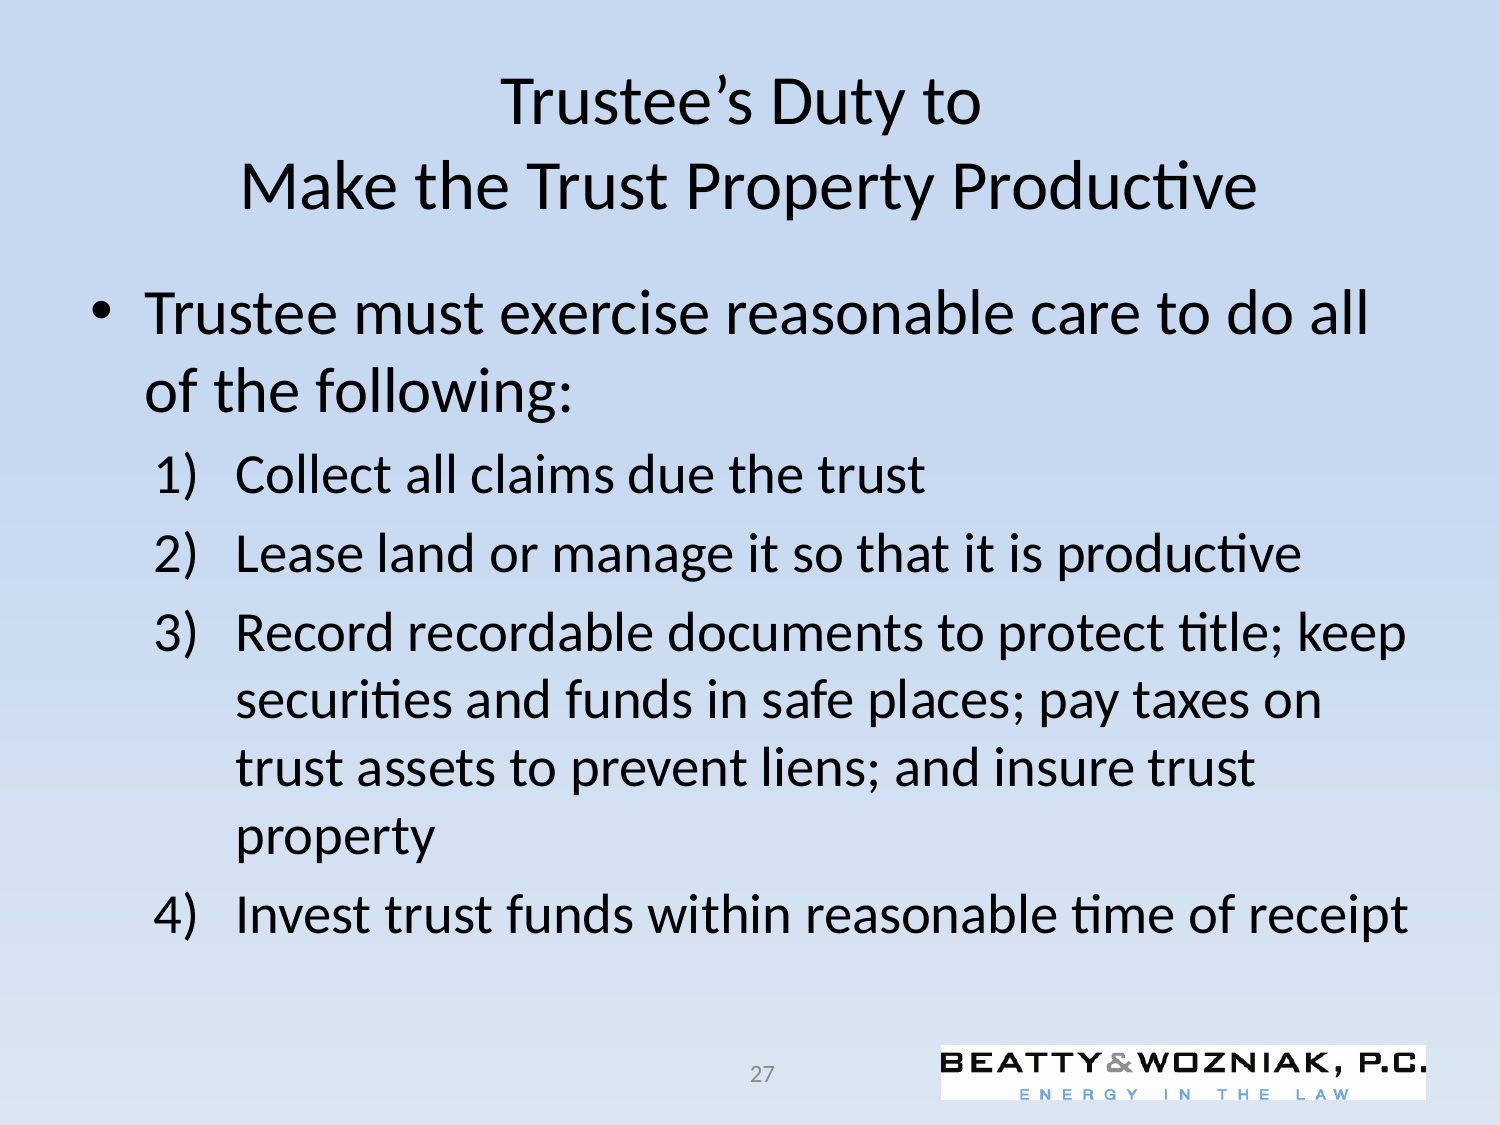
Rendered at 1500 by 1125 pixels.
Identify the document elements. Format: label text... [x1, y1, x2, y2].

title Trustee’s Duty to Make the Trust Property Productive [75, 45, 1425, 233]
list Trustee must exercise reasonable care to do all of the following: Collect all claims due the trust Lease land or manage it so that it is productive Record recordable documents to protect title; keep securities and funds in safe places; pay taxes on trust assets to prevent liens; and insure trust property Invest trust funds within reasonable time of receipt [75, 262, 1425, 1005]
slide_number 27 [587, 1042, 938, 1103]
picture [941, 1045, 1426, 1100]
